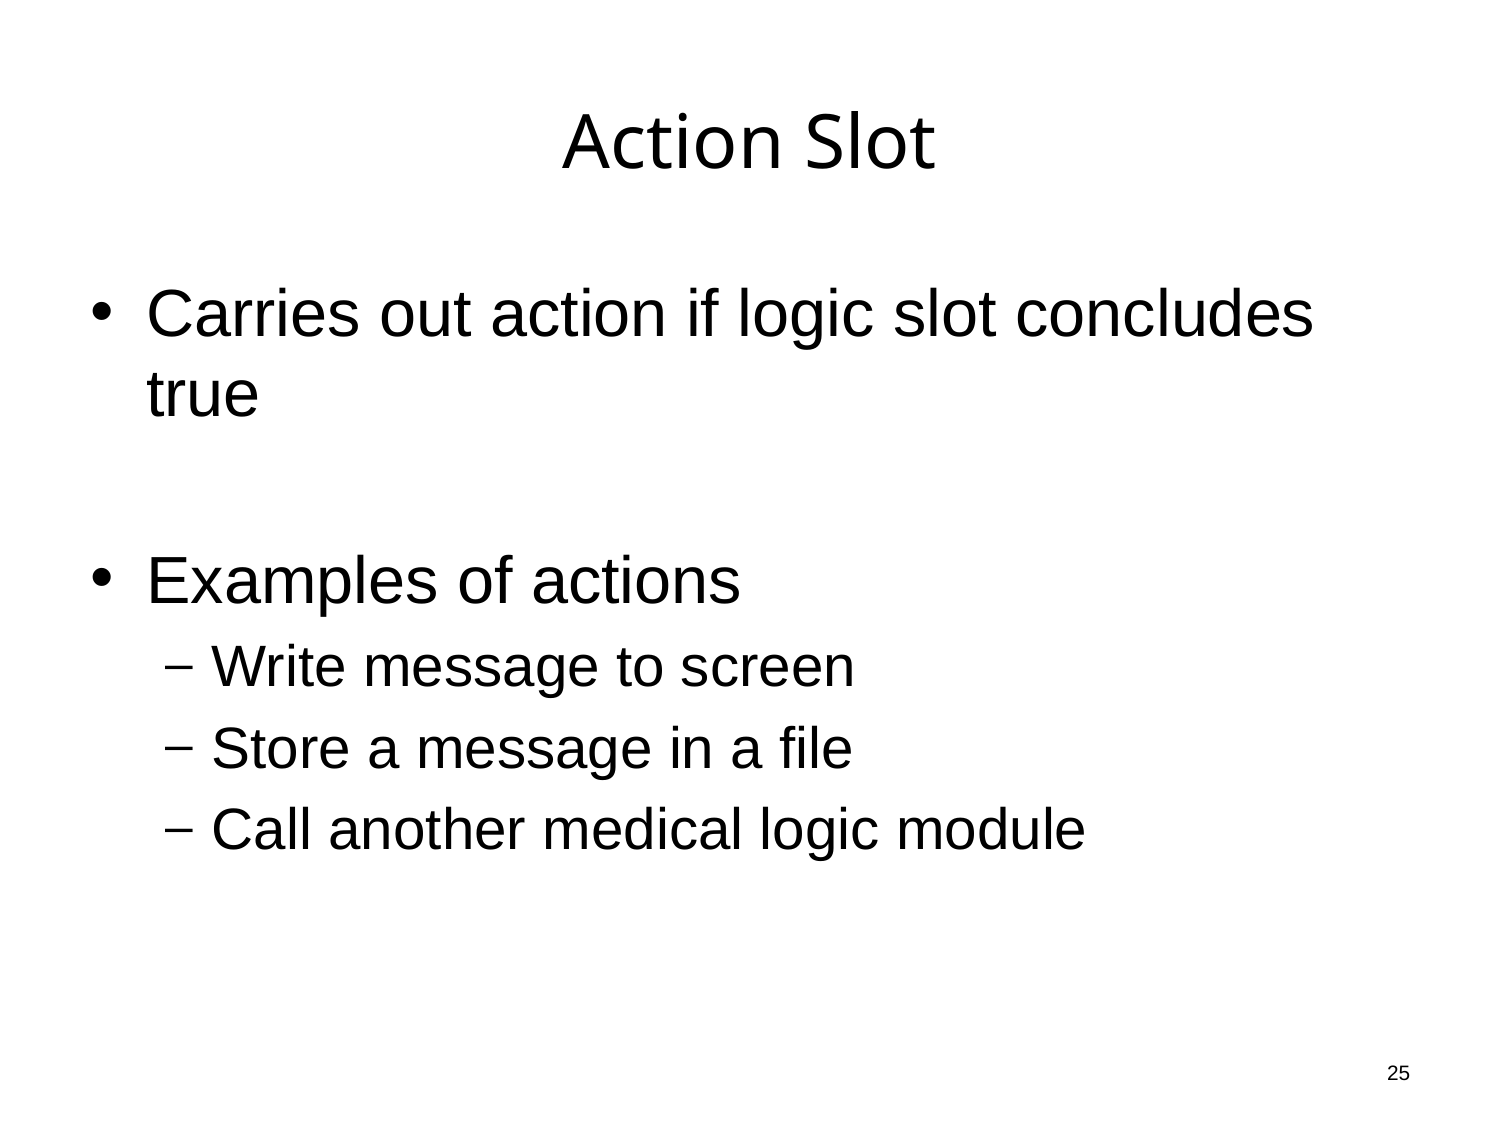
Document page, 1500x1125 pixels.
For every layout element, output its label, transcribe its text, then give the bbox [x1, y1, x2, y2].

title Action Slot [75, 45, 1425, 233]
slide_number 25 [1341, 1027, 1425, 1118]
list Carries out action if logic slot concludes true Examples of actions Write message to screen Store a message in a file Call another medical logic module [75, 262, 1425, 1013]
